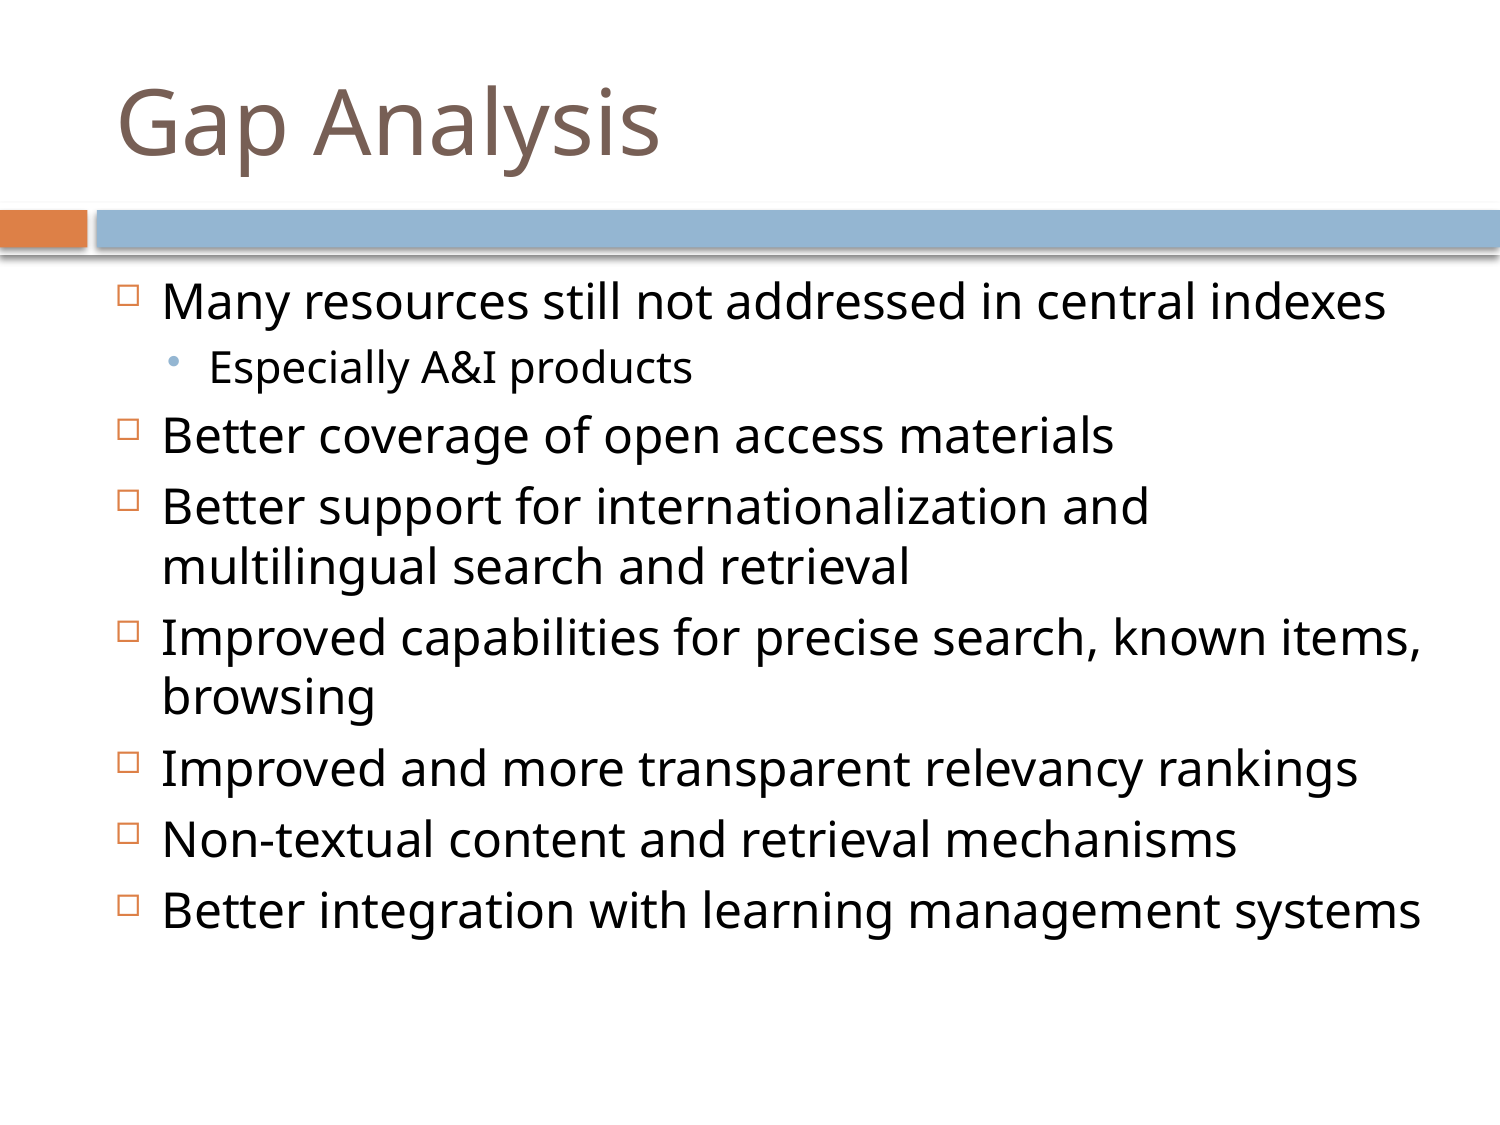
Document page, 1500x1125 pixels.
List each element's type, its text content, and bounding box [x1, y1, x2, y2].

title Gap Analysis [100, 37, 1438, 200]
list Many resources still not addressed in central indexes Especially A&I products Better coverage of open access materials Better support for internationalization and multilingual search and retrieval Improved capabilities for precise search, known items, browsing Improved and more transparent relevancy rankings Non-textual content and retrieval mechanisms Better integration with learning management systems [100, 262, 1438, 1000]
